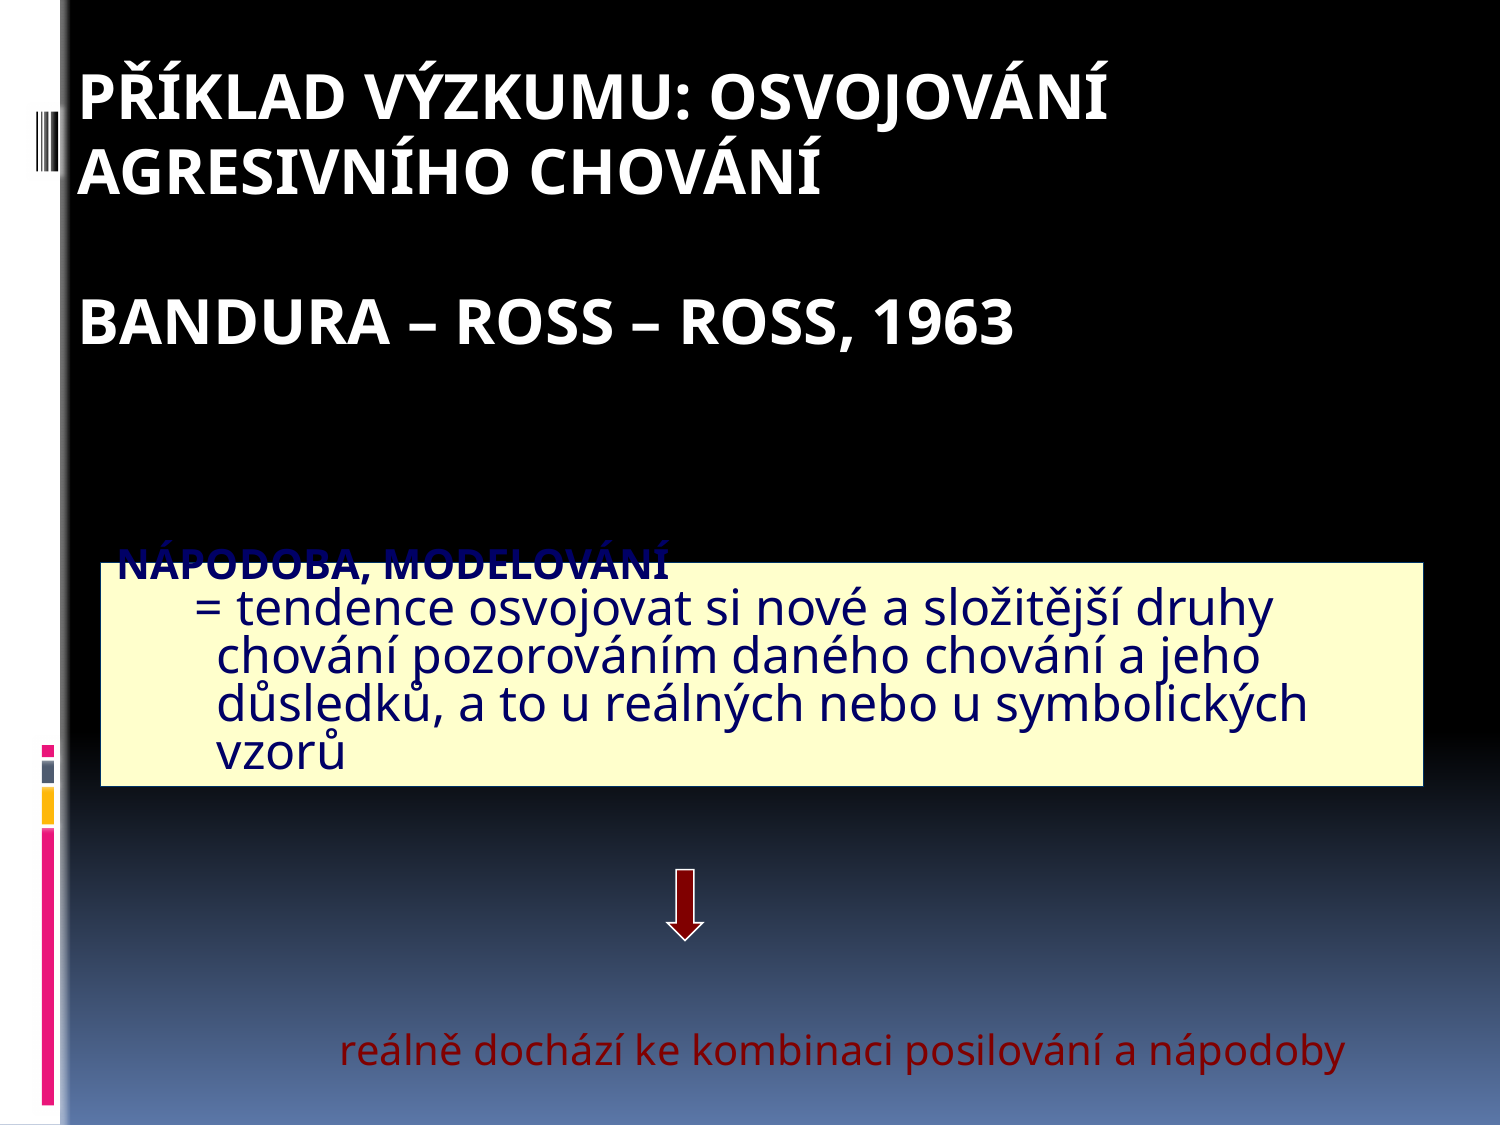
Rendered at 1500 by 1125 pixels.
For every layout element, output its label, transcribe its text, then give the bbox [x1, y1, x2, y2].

text_box [667, 869, 703, 941]
subtitle NÁPODOBA, MODELOVÁNÍ = tendence osvojovat si nové a složitější druhy chování pozorováním daného chování a jeho důsledků, a to u reálných nebo u symbolických vzorů [100, 562, 1424, 787]
title Příklad výzkumu: Osvojování agresivního chování Bandura – Ross – Ross, 1963 [62, 50, 1463, 646]
text_box reálně dochází ke kombinaci posilování a nápodoby [324, 1011, 1500, 1087]
